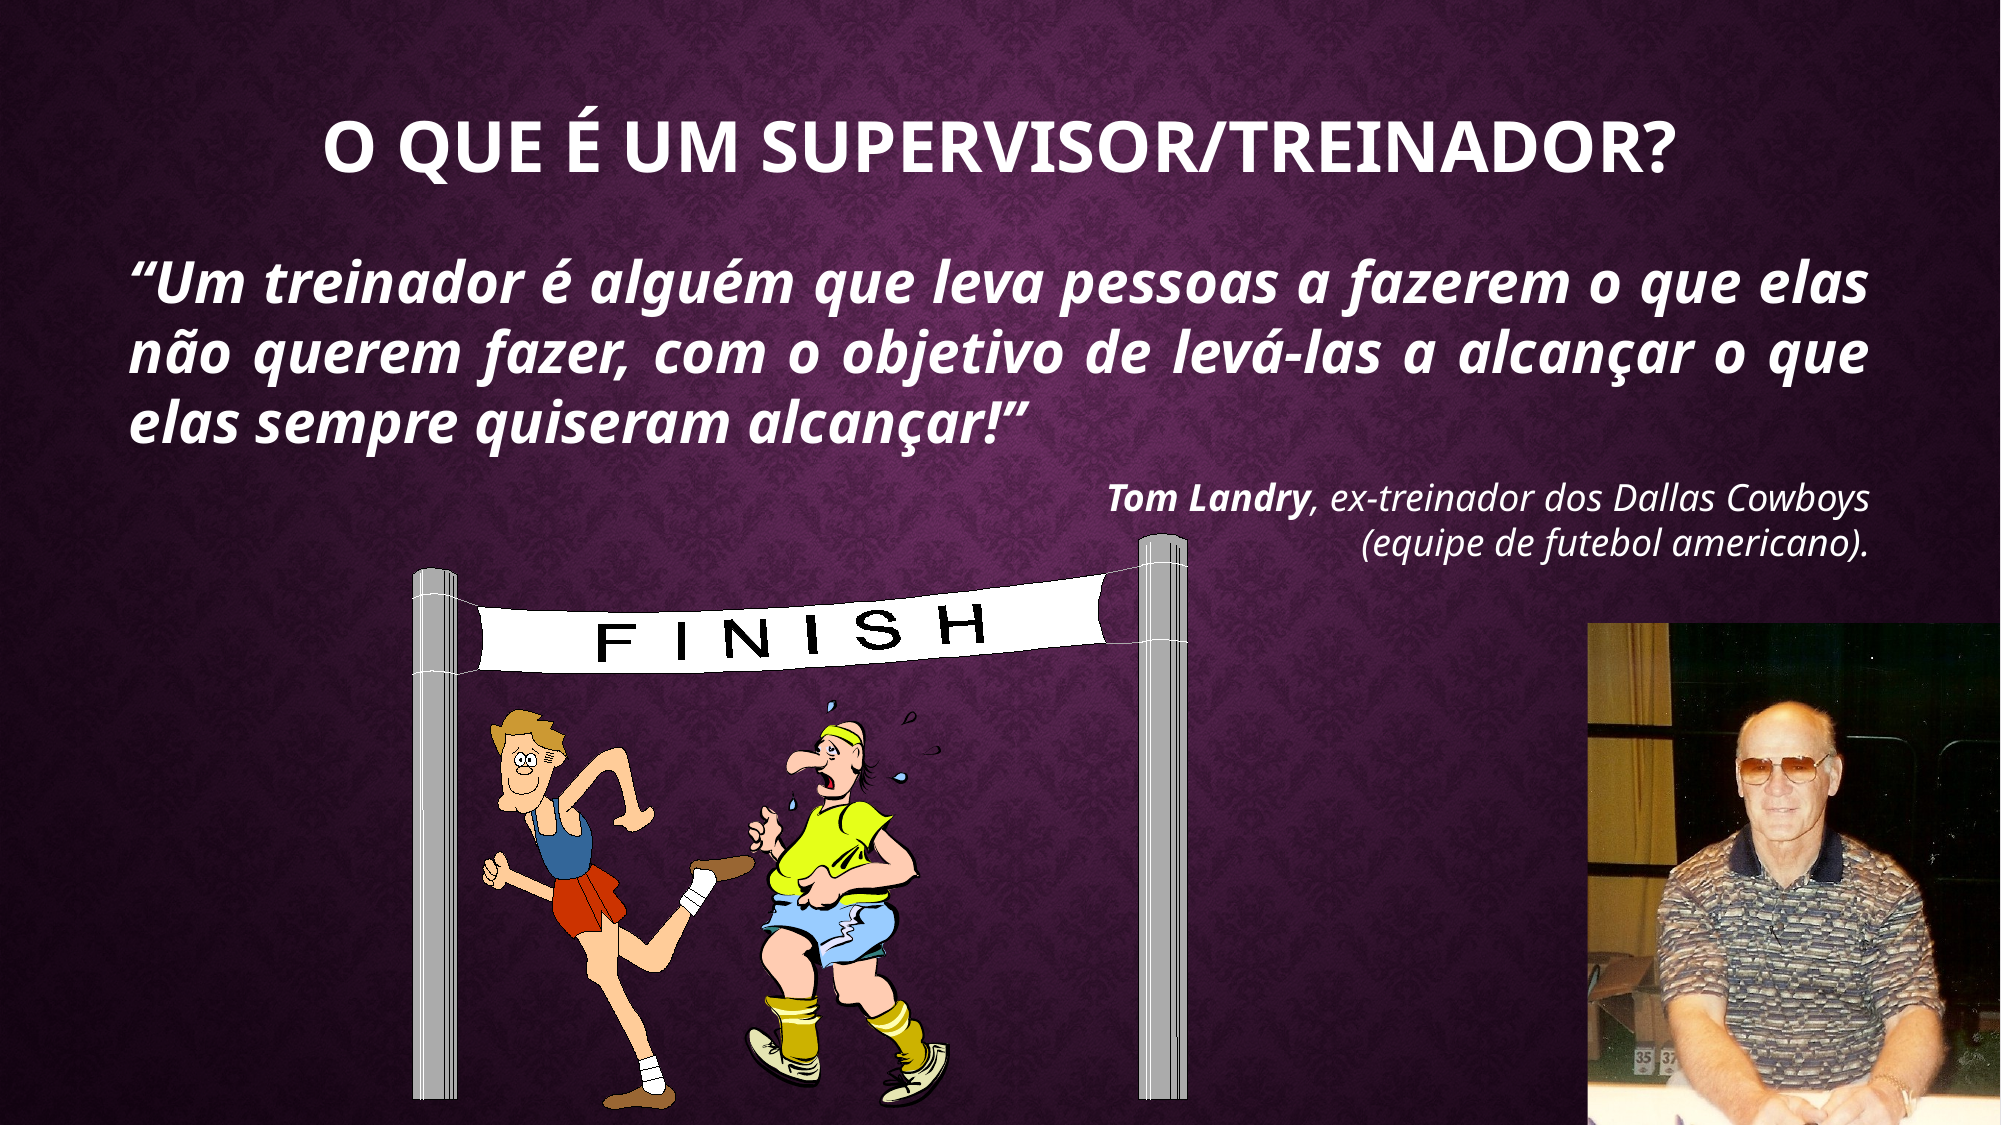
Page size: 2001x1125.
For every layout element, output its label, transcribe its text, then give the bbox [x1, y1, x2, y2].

picture [1586, 622, 2000, 1125]
title O Que é um Supervisor/Treinador? [283, 87, 1717, 213]
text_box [411, 532, 1188, 1101]
text_box “Um treinador é alguém que leva pessoas a fazerem o que elas não querem fazer, com o objetivo de levá-las a alcançar o que elas sempre quiseram alcançar!” Tom Landry, ex-treinador dos Dallas Cowboys (equipe de futebol americano). [114, 237, 1886, 571]
